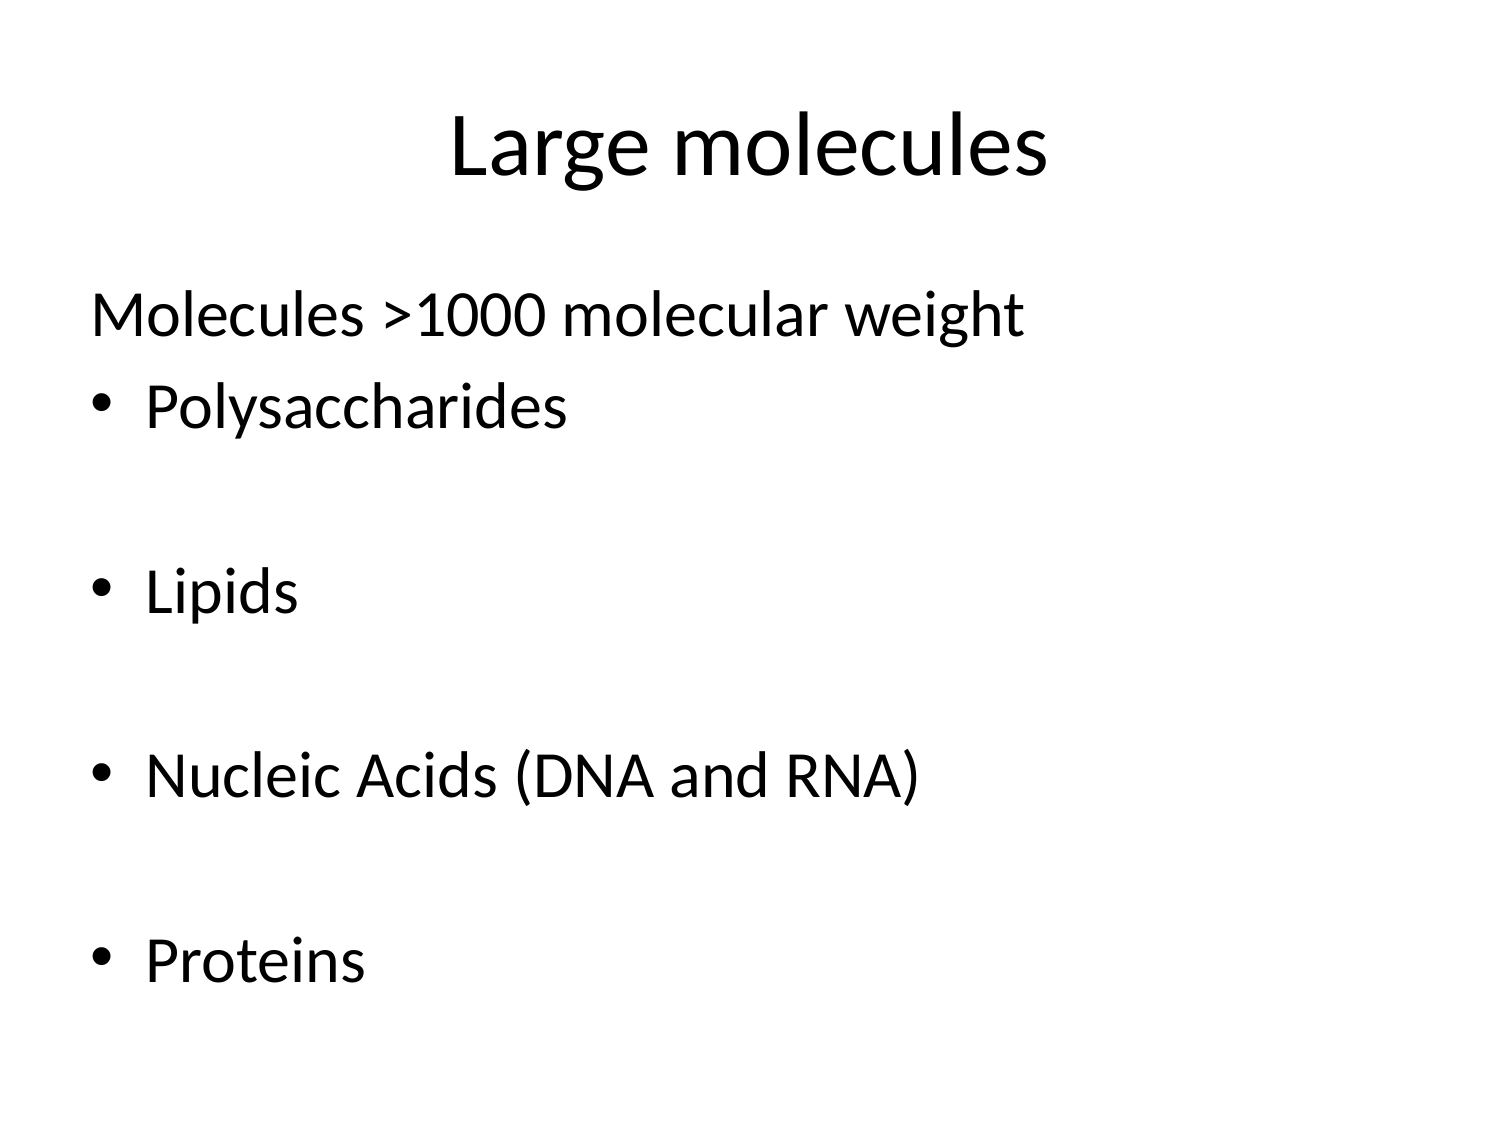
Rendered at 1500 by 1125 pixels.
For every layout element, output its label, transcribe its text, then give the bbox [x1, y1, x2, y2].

list Molecules >1000 molecular weight Polysaccharides Lipids Nucleic Acids (DNA and RNA) Proteins [75, 262, 1425, 1005]
title Large molecules [75, 45, 1425, 233]
